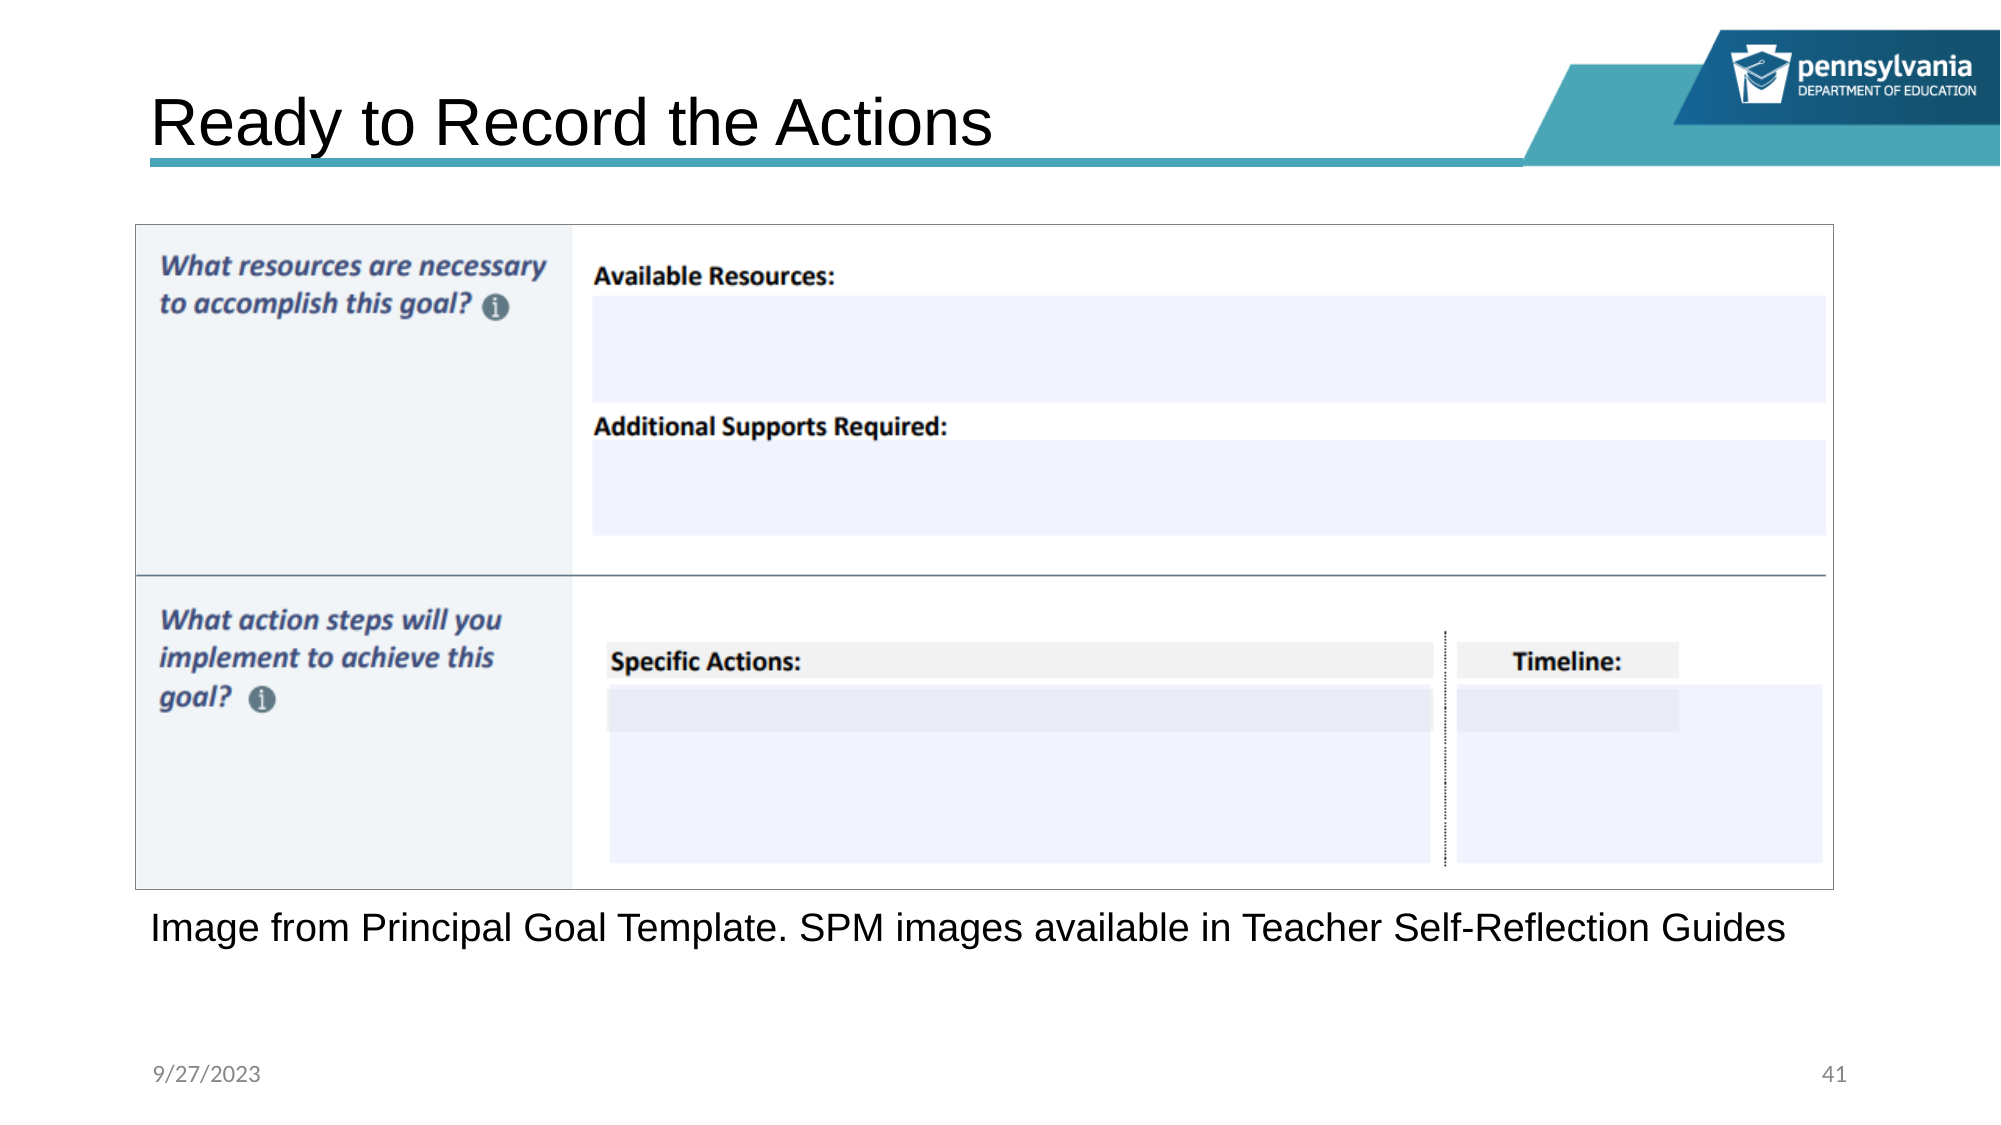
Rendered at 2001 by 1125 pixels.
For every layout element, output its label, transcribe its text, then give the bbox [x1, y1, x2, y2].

list Image from Principal Goal Template. SPM images available in Teacher Self-Reflection Guides [135, 900, 1860, 1014]
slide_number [137, 1042, 588, 1103]
slide_number 41 [1412, 1042, 1863, 1103]
title Ready to Record the Actions [135, 15, 1860, 233]
picture [275, 0, 2000, 220]
picture [134, 224, 1834, 890]
